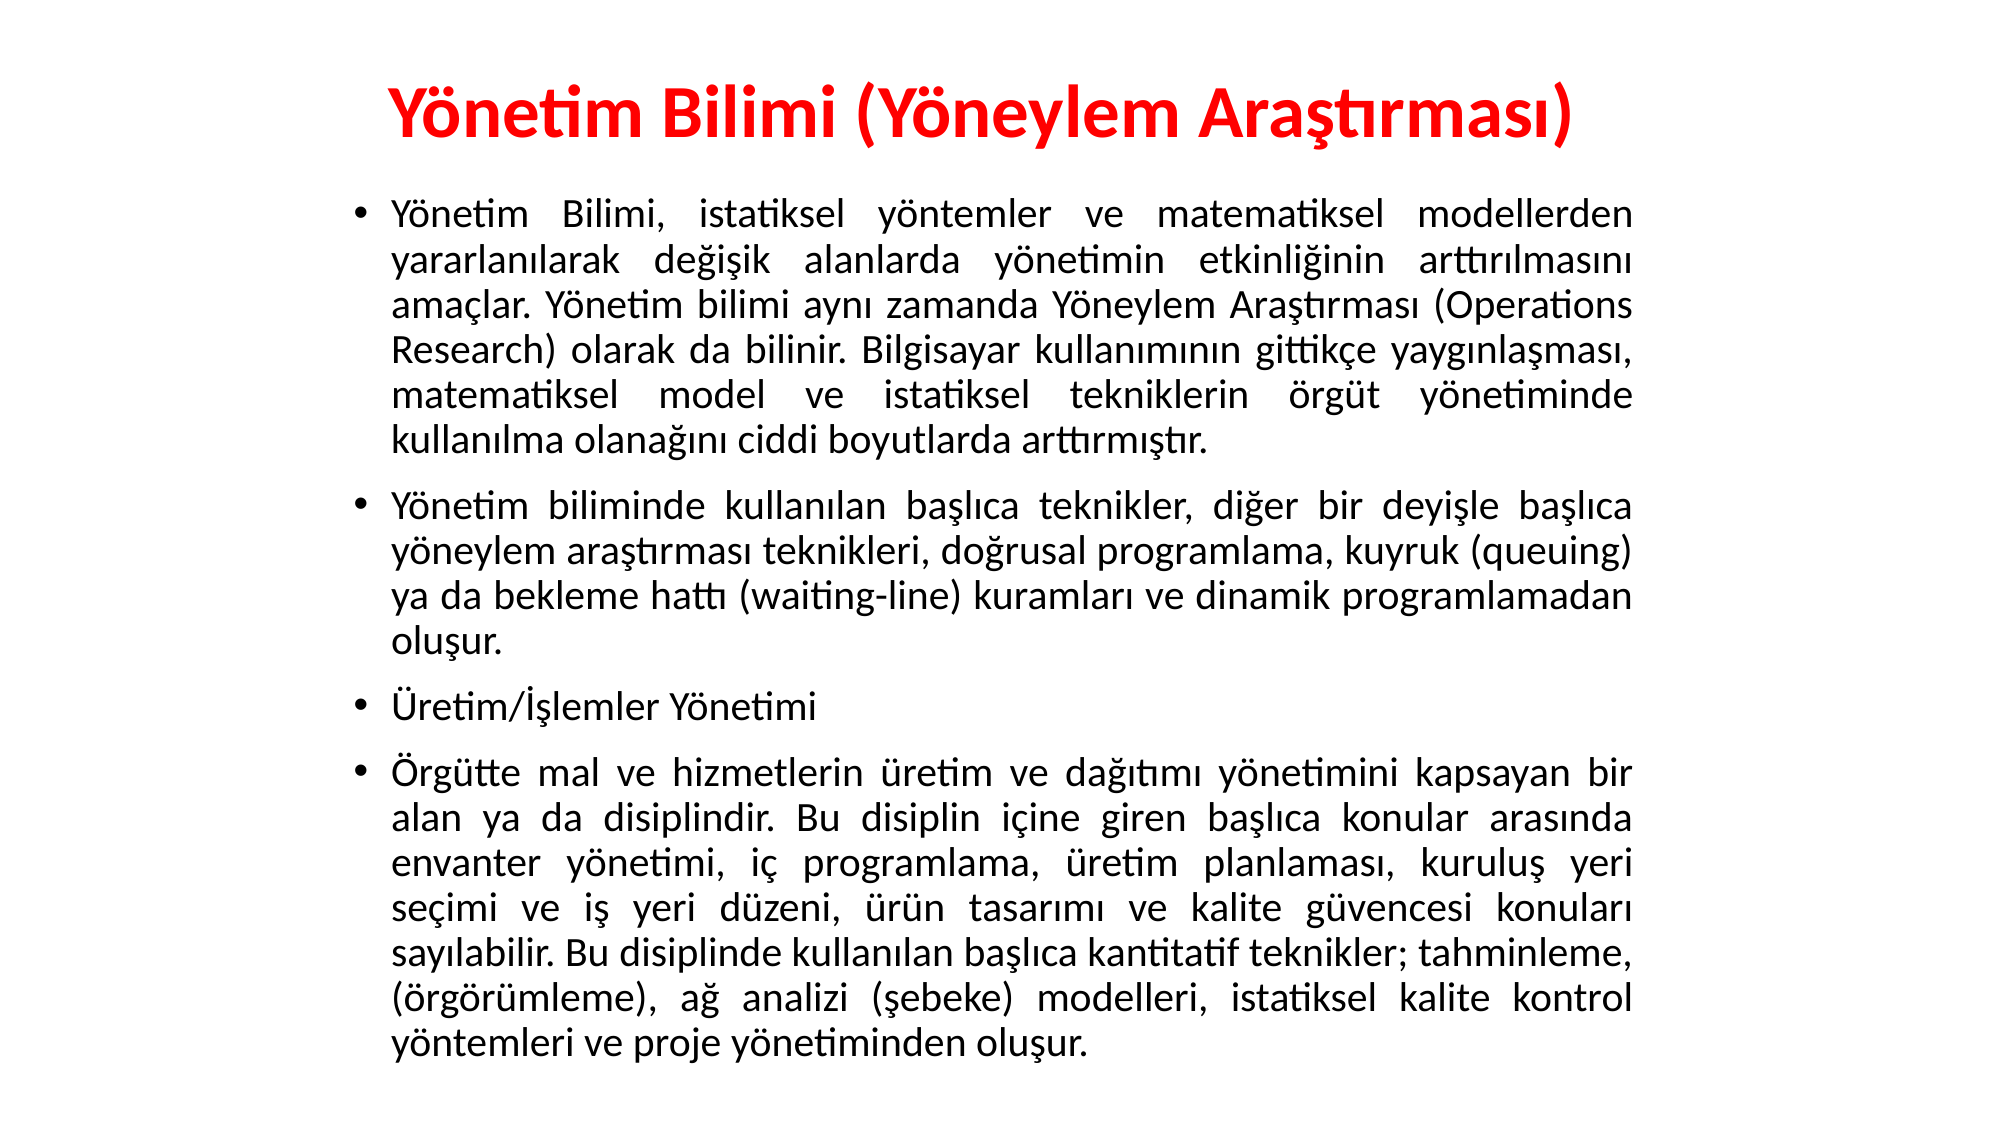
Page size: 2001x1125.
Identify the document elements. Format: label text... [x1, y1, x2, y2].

list Yönetim Bilimi, istatiksel yöntemler ve matematiksel modellerden yararlanılarak değişik alanlarda yönetimin etkinliğinin arttırılmasını amaçlar. Yönetim bilimi aynı zamanda Yöneylem Araştırması (Operations Research) olarak da bilinir. Bilgisayar kullanımının gittikçe yaygınlaşması, matematiksel model ve istatiksel tekniklerin örgüt yönetiminde kullanılma olanağını ciddi boyutlarda arttırmıştır. Yönetim biliminde kullanılan başlıca teknikler, diğer bir deyişle başlıca yöneylem araştırması teknikleri, doğrusal programlama, kuyruk (queuing) ya da bekleme hattı (waiting-line) kuramları ve dinamik programlamadan oluşur. Üretim/İşlemler Yönetimi Örgütte mal ve hizmetlerin üretim ve dağıtımı yönetimini kapsayan bir alan ya da disiplindir. Bu disiplin içine giren başlıca konular arasında envanter yönetimi, iç programlama, üretim planlaması, kuruluş yeri seçimi ve iş yeri düzeni, ürün tasarımı ve kalite güvencesi konuları sayılabilir. Bu disiplinde kullanılan başlıca kantitatif teknikler; tahminleme, (örgörümleme), ağ analizi (şebeke) modelleri, istatiksel kalite kontrol yöntemleri ve proje yönetiminden oluşur. [338, 184, 1649, 1088]
title Yönetim Bilimi (Yöneylem Araştırması) [373, 19, 1649, 184]
